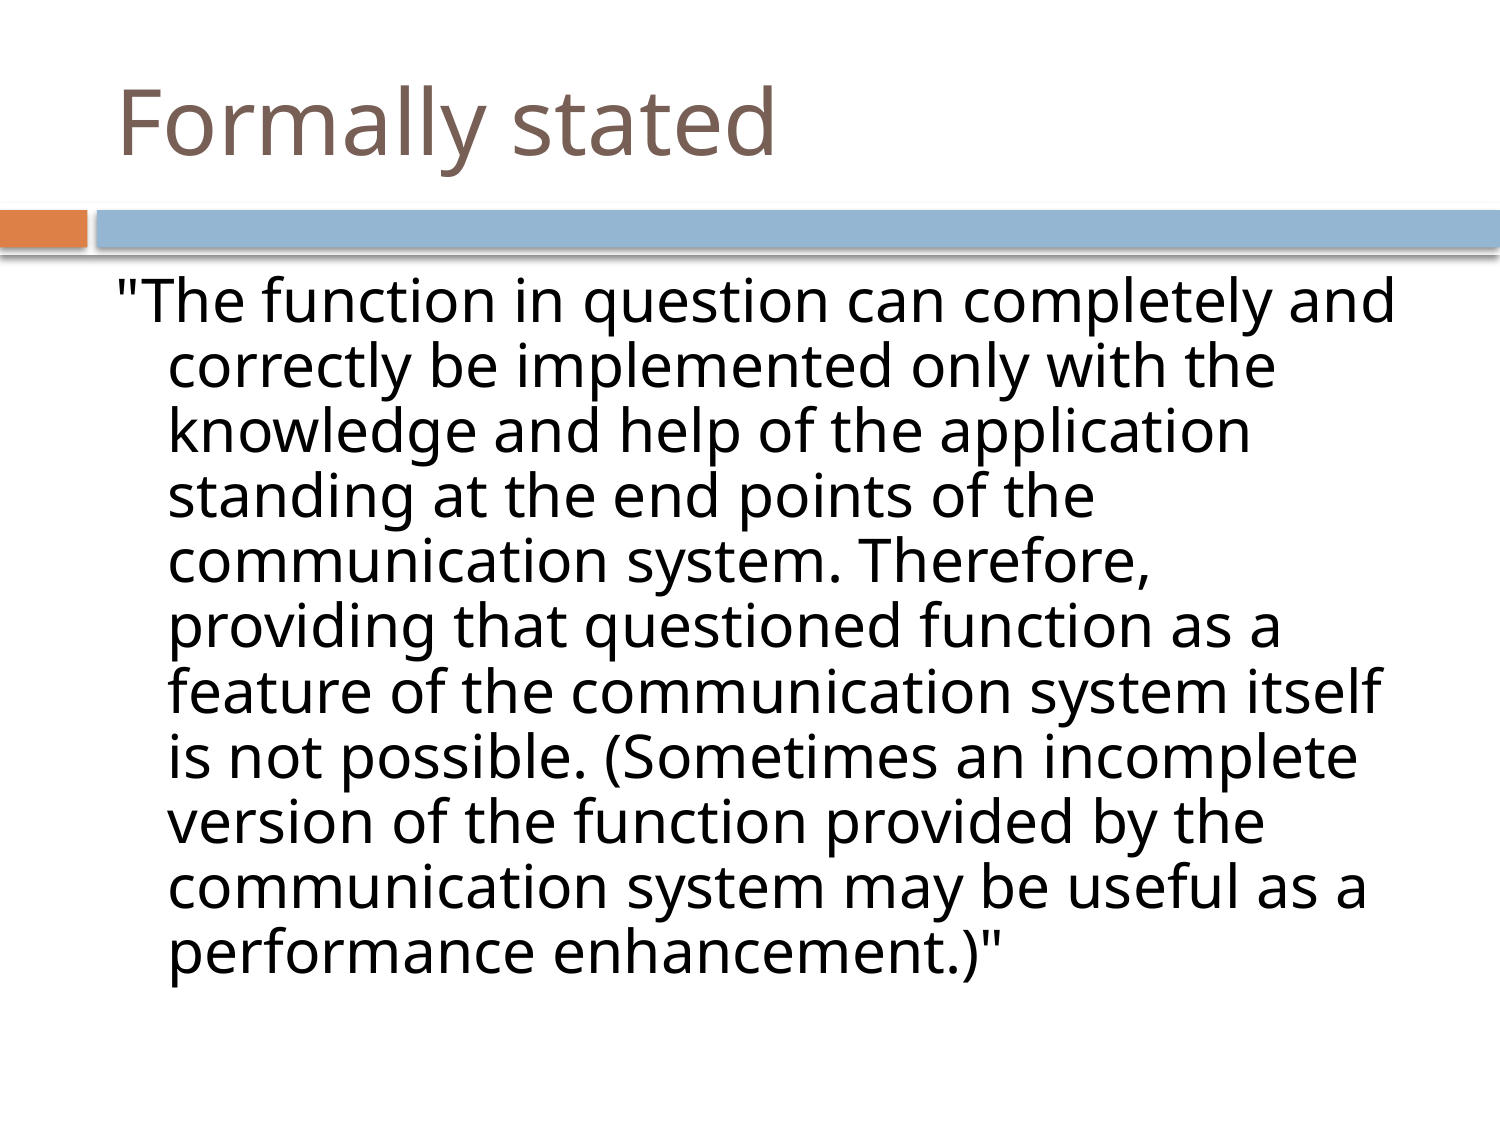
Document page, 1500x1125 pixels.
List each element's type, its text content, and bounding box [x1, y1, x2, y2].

title Formally stated [100, 37, 1438, 200]
list "The function in question can completely and correctly be implemented only with the knowledge and help of the application standing at the end points of the communication system. Therefore, providing that questioned function as a feature of the communication system itself is not possible. (Sometimes an incomplete version of the function provided by the communication system may be useful as a performance enhancement.)" [100, 262, 1438, 1005]
